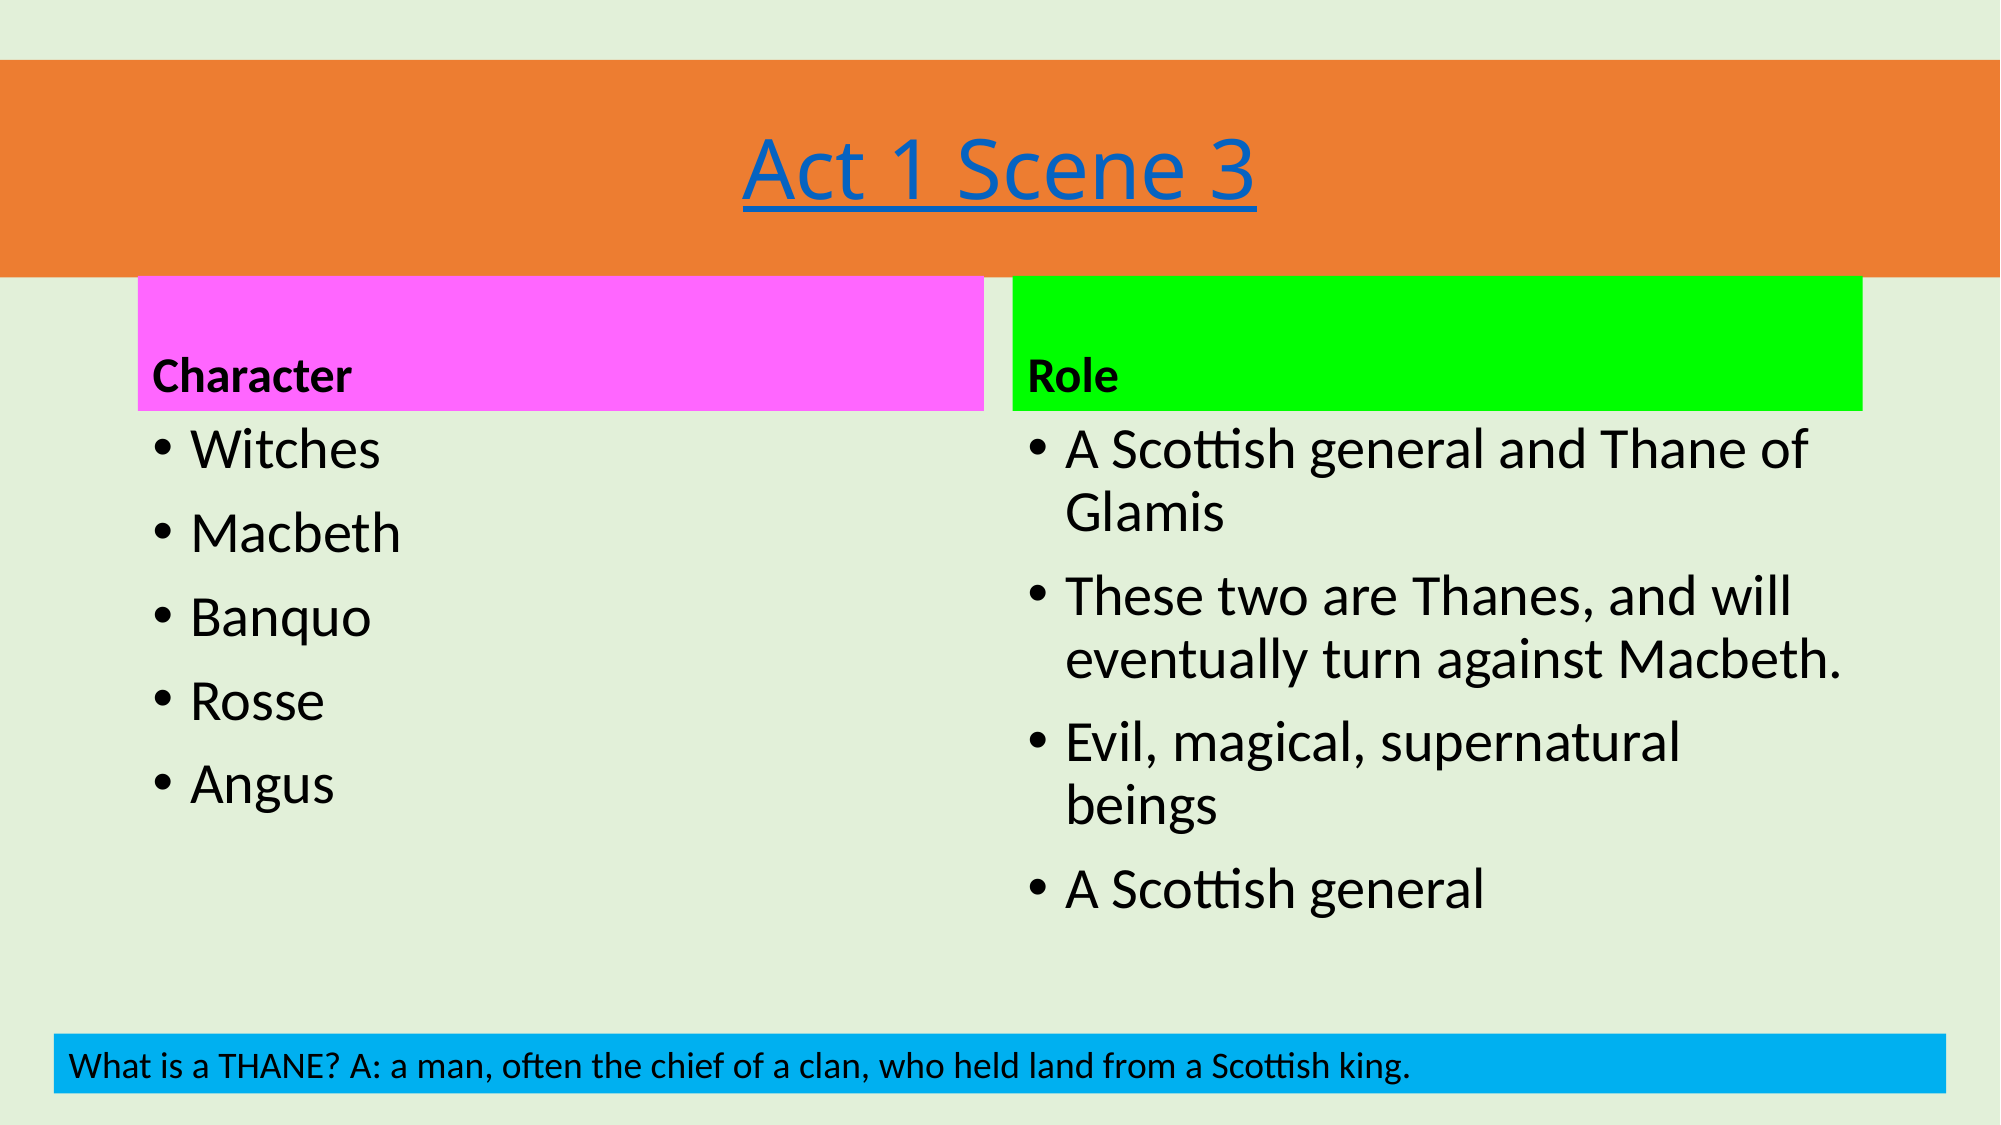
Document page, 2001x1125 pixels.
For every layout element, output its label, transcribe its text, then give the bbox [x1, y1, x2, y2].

list Witches Macbeth Banquo Rosse Angus [137, 410, 984, 1016]
list Role [1012, 275, 1863, 410]
list Character [137, 275, 984, 410]
list A Scottish general and Thane of Glamis These two are Thanes, and will eventually turn against Macbeth. Evil, magical, supernatural beings A Scottish general [1012, 410, 1863, 1016]
title Act 1 Scene 3 [0, 59, 2000, 278]
text_box What is a THANE? A: a man, often the chief of a clan, who held land from a Scottish king. [53, 1033, 1947, 1094]
